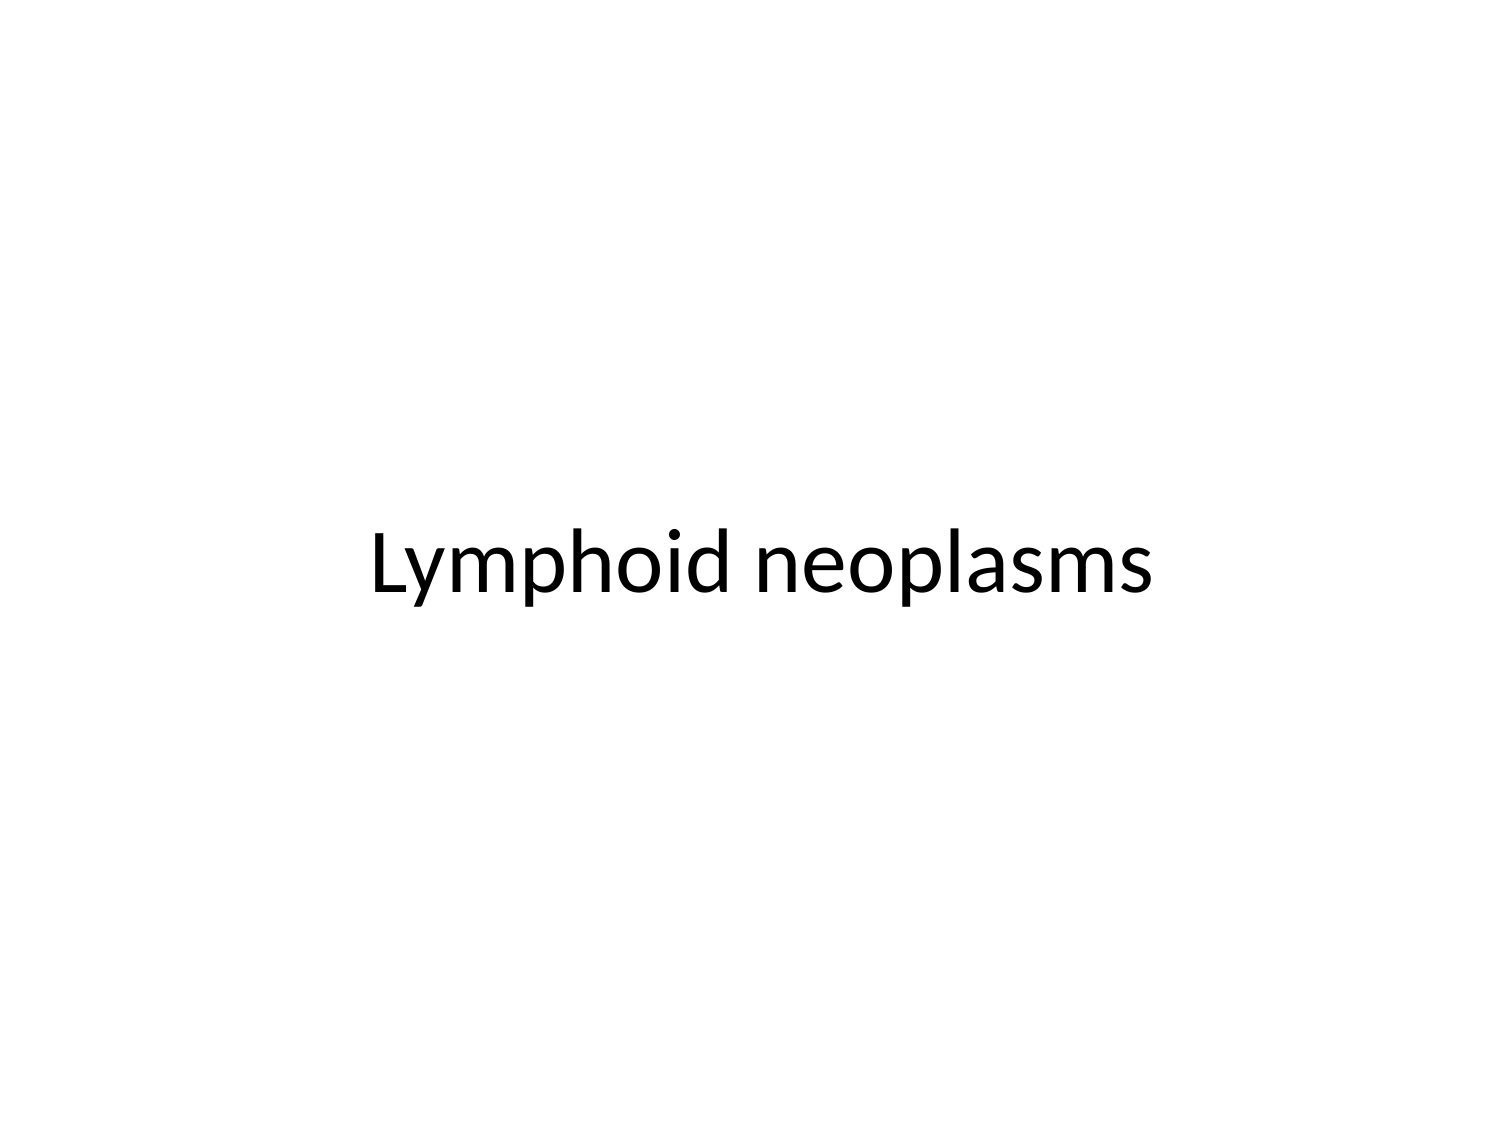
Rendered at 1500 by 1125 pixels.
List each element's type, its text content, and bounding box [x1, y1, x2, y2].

title Lymphoid neoplasms [87, 462, 1438, 650]
